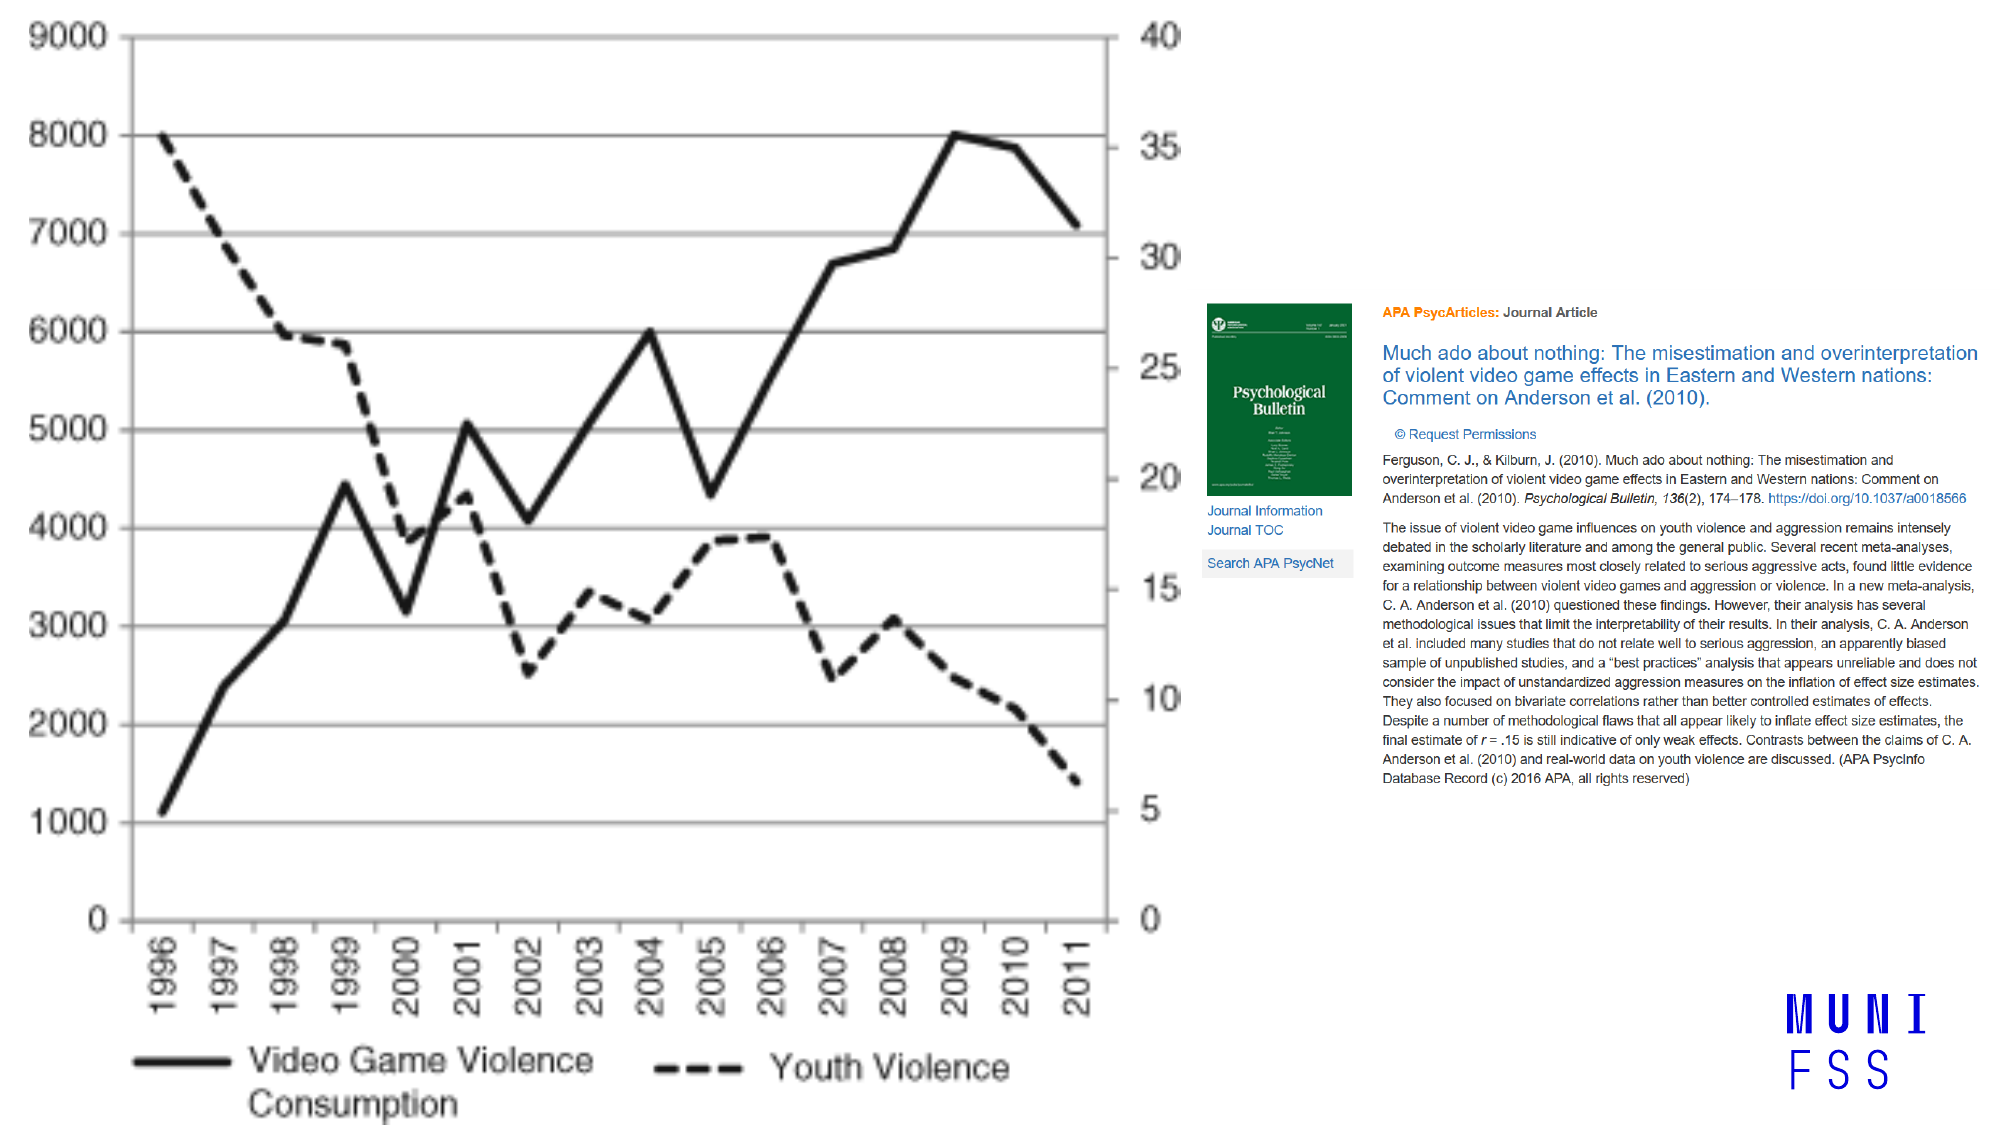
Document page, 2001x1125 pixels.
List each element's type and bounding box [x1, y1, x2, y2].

picture [1186, 289, 2000, 793]
picture [29, 18, 1181, 1125]
